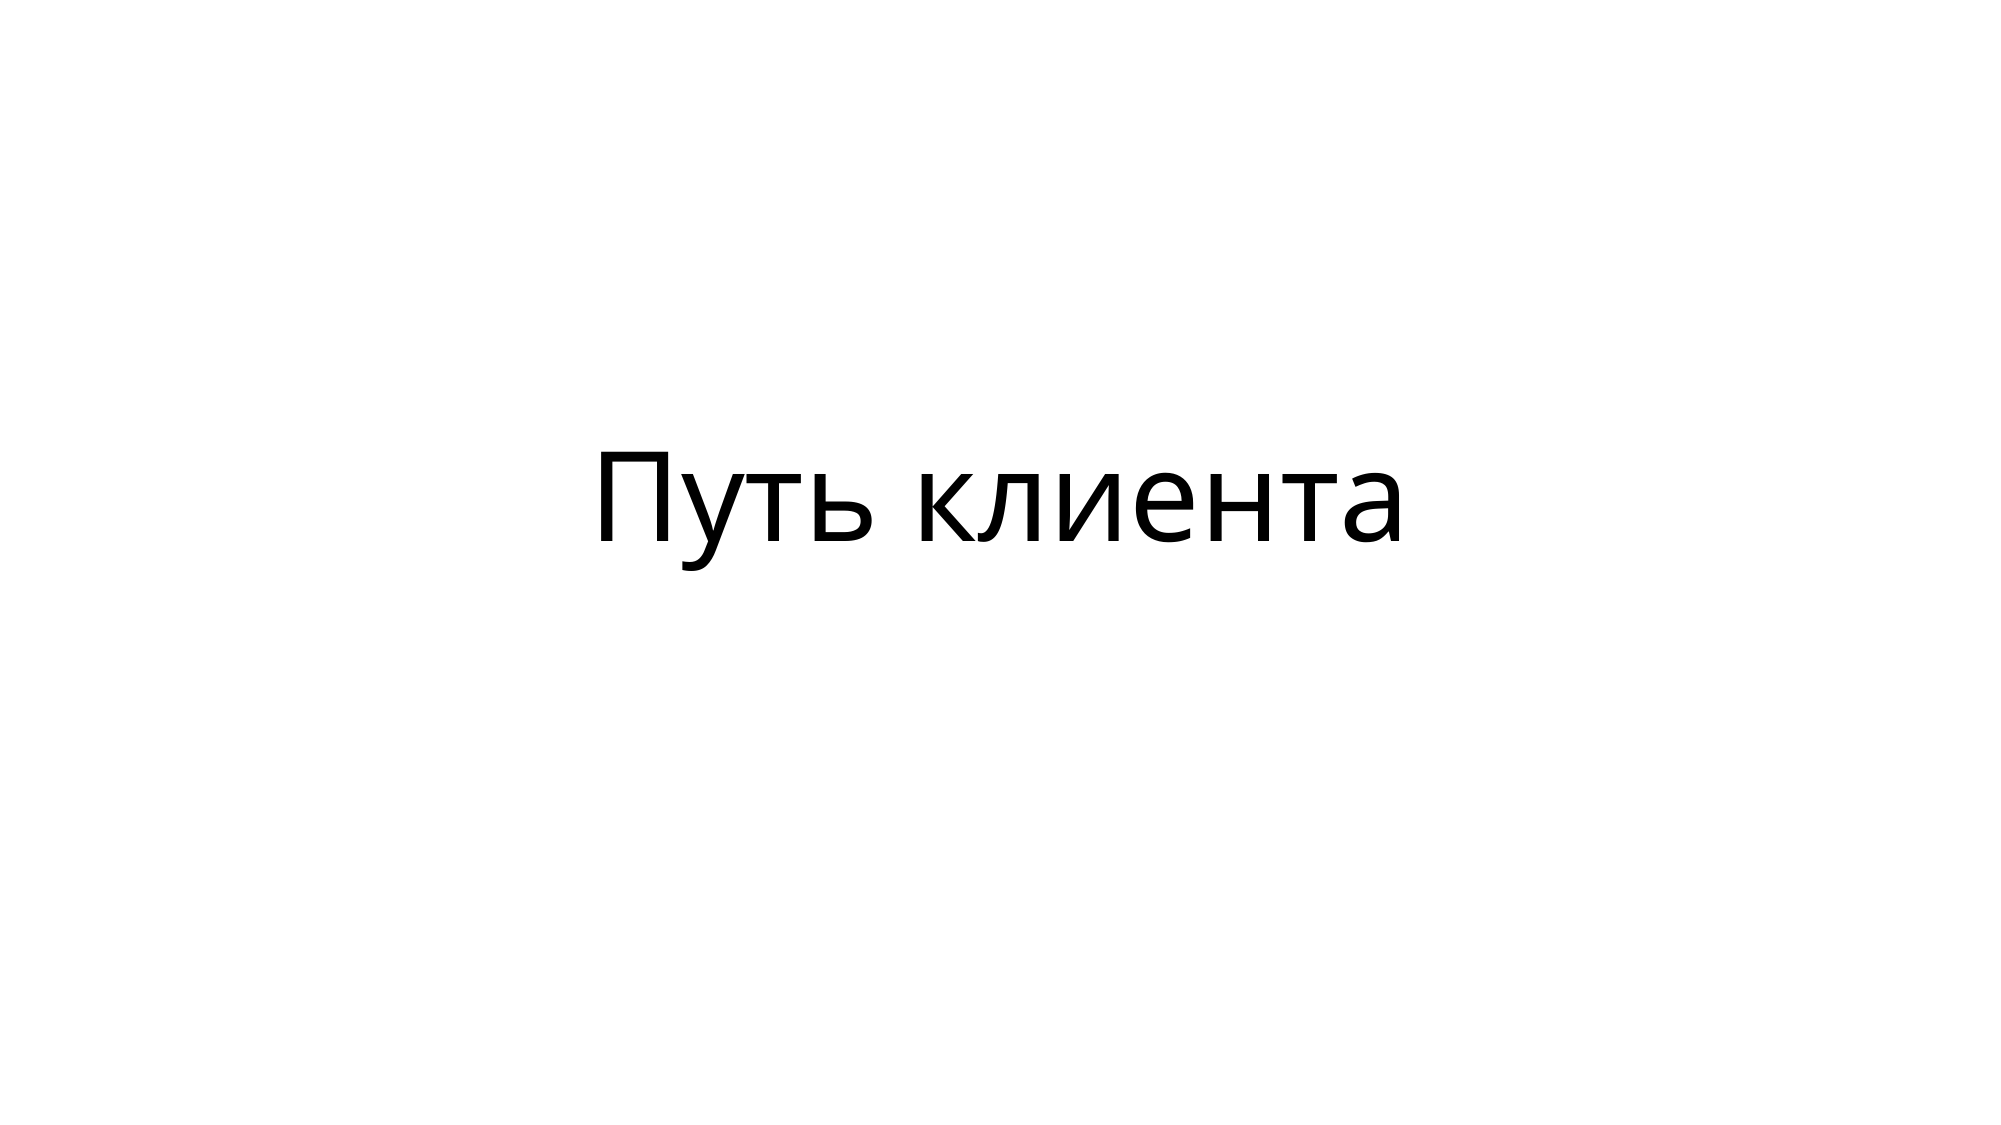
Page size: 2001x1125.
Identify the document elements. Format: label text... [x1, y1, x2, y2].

title Путь клиента [249, 184, 1750, 576]
